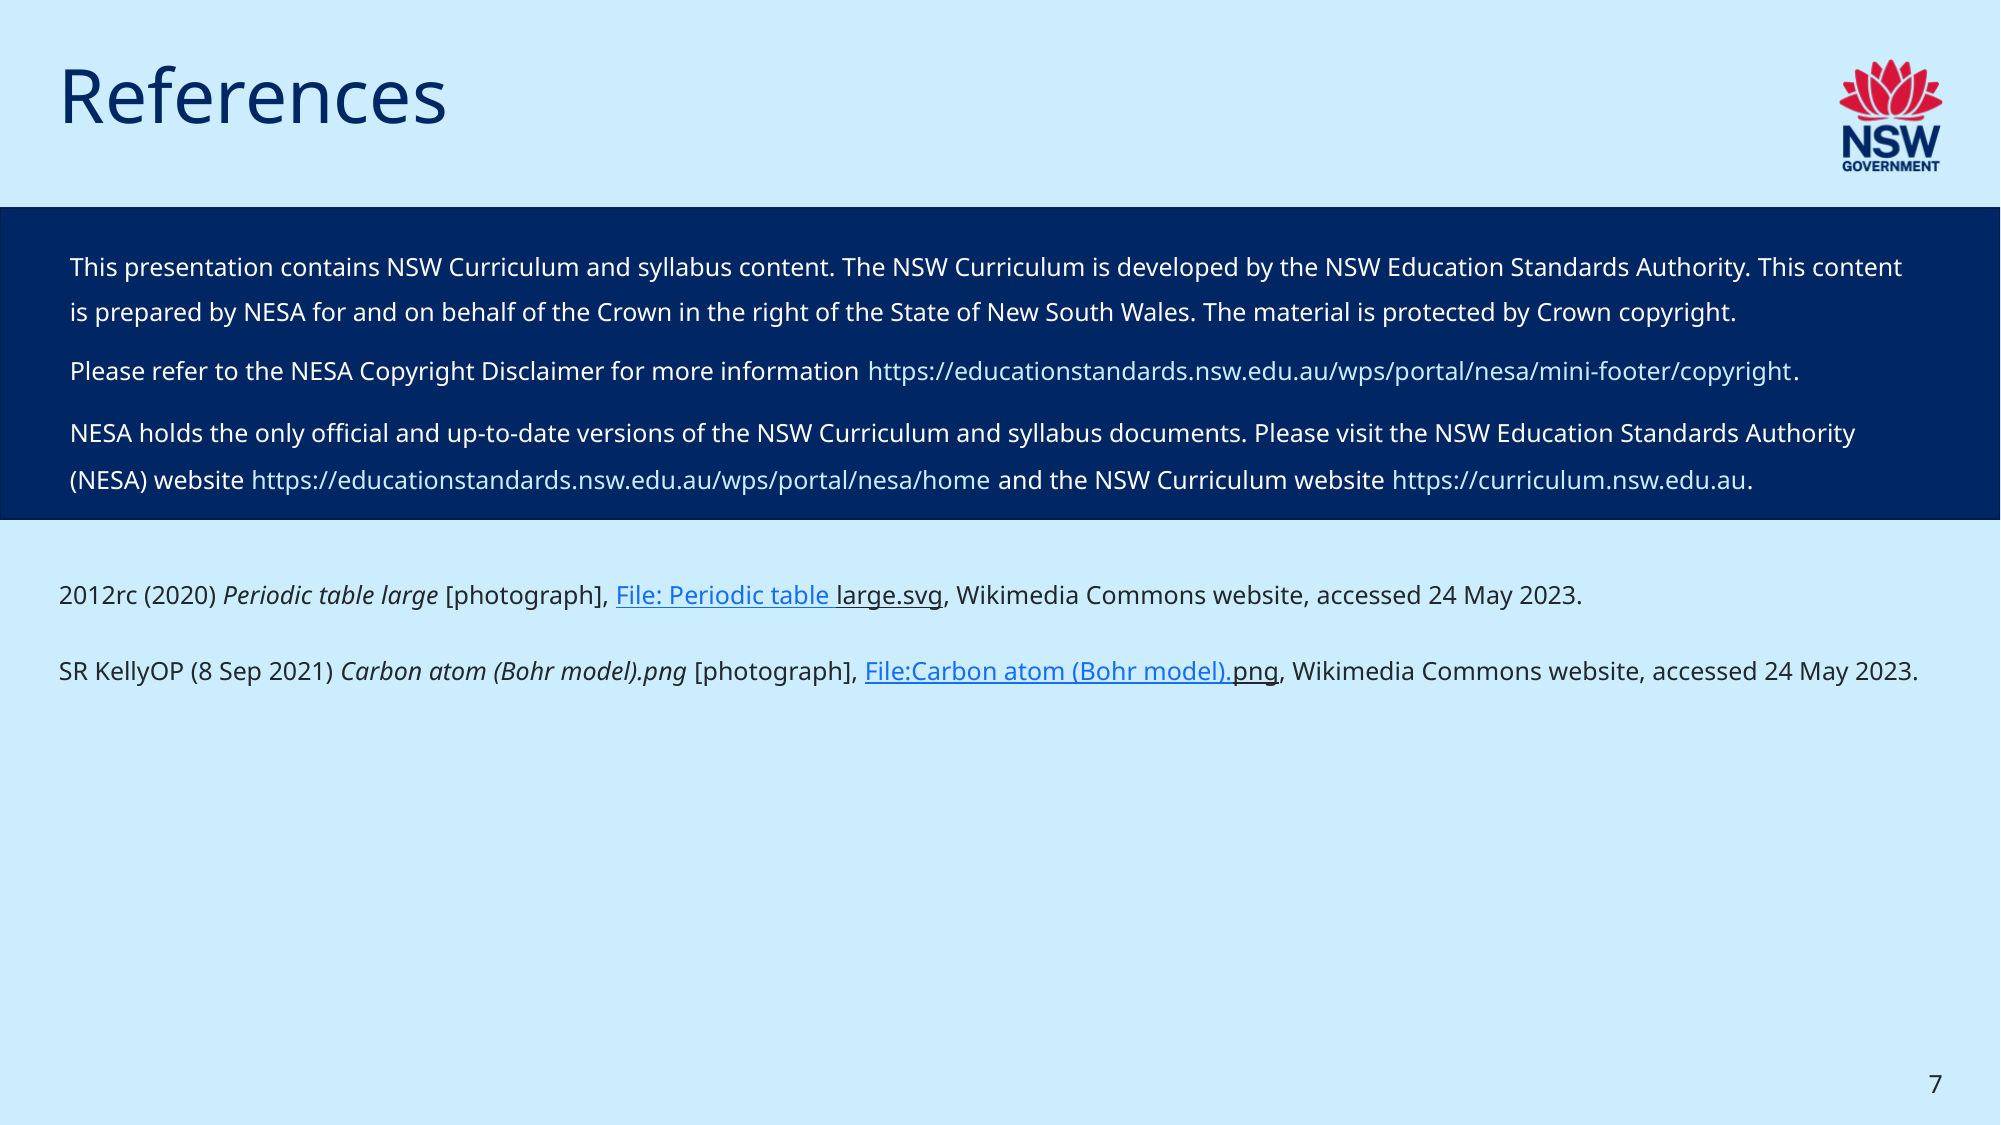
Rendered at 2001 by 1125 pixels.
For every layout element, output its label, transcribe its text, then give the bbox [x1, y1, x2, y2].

title References [59, 59, 1713, 145]
list 2012rc (2020) Periodic table large [photograph], File: Periodic table large.svg, Wikimedia Commons website, accessed 24 May 2023. SR KellyOP (8 Sep 2021) Carbon atom (Bohr model).png [photograph], File:Carbon atom (Bohr model).png, Wikimedia Commons website, accessed 24 May 2023. [59, 562, 1943, 1043]
text_box This presentation contains NSW Curriculum and syllabus content. The NSW Curriculum is developed by the NSW Education Standards Authority. This content is prepared by NESA for and on behalf of the Crown in the right of the State of New South Wales. The material is protected by Crown copyright. Please refer to the NESA Copyright Disclaimer for more information https://educationstandards.nsw.edu.au/wps/portal/nesa/mini-footer/copyright. NESA holds the only official and up-to-date versions of the NSW Curriculum and syllabus documents. Please visit the NSW Education Standards Authority (NESA) website https://educationstandards.nsw.edu.au/wps/portal/nesa/home and the NSW Curriculum website https://curriculum.nsw.edu.au. [55, 229, 1937, 506]
slide_number 7 [1824, 1068, 1943, 1099]
picture [1839, 59, 1943, 172]
